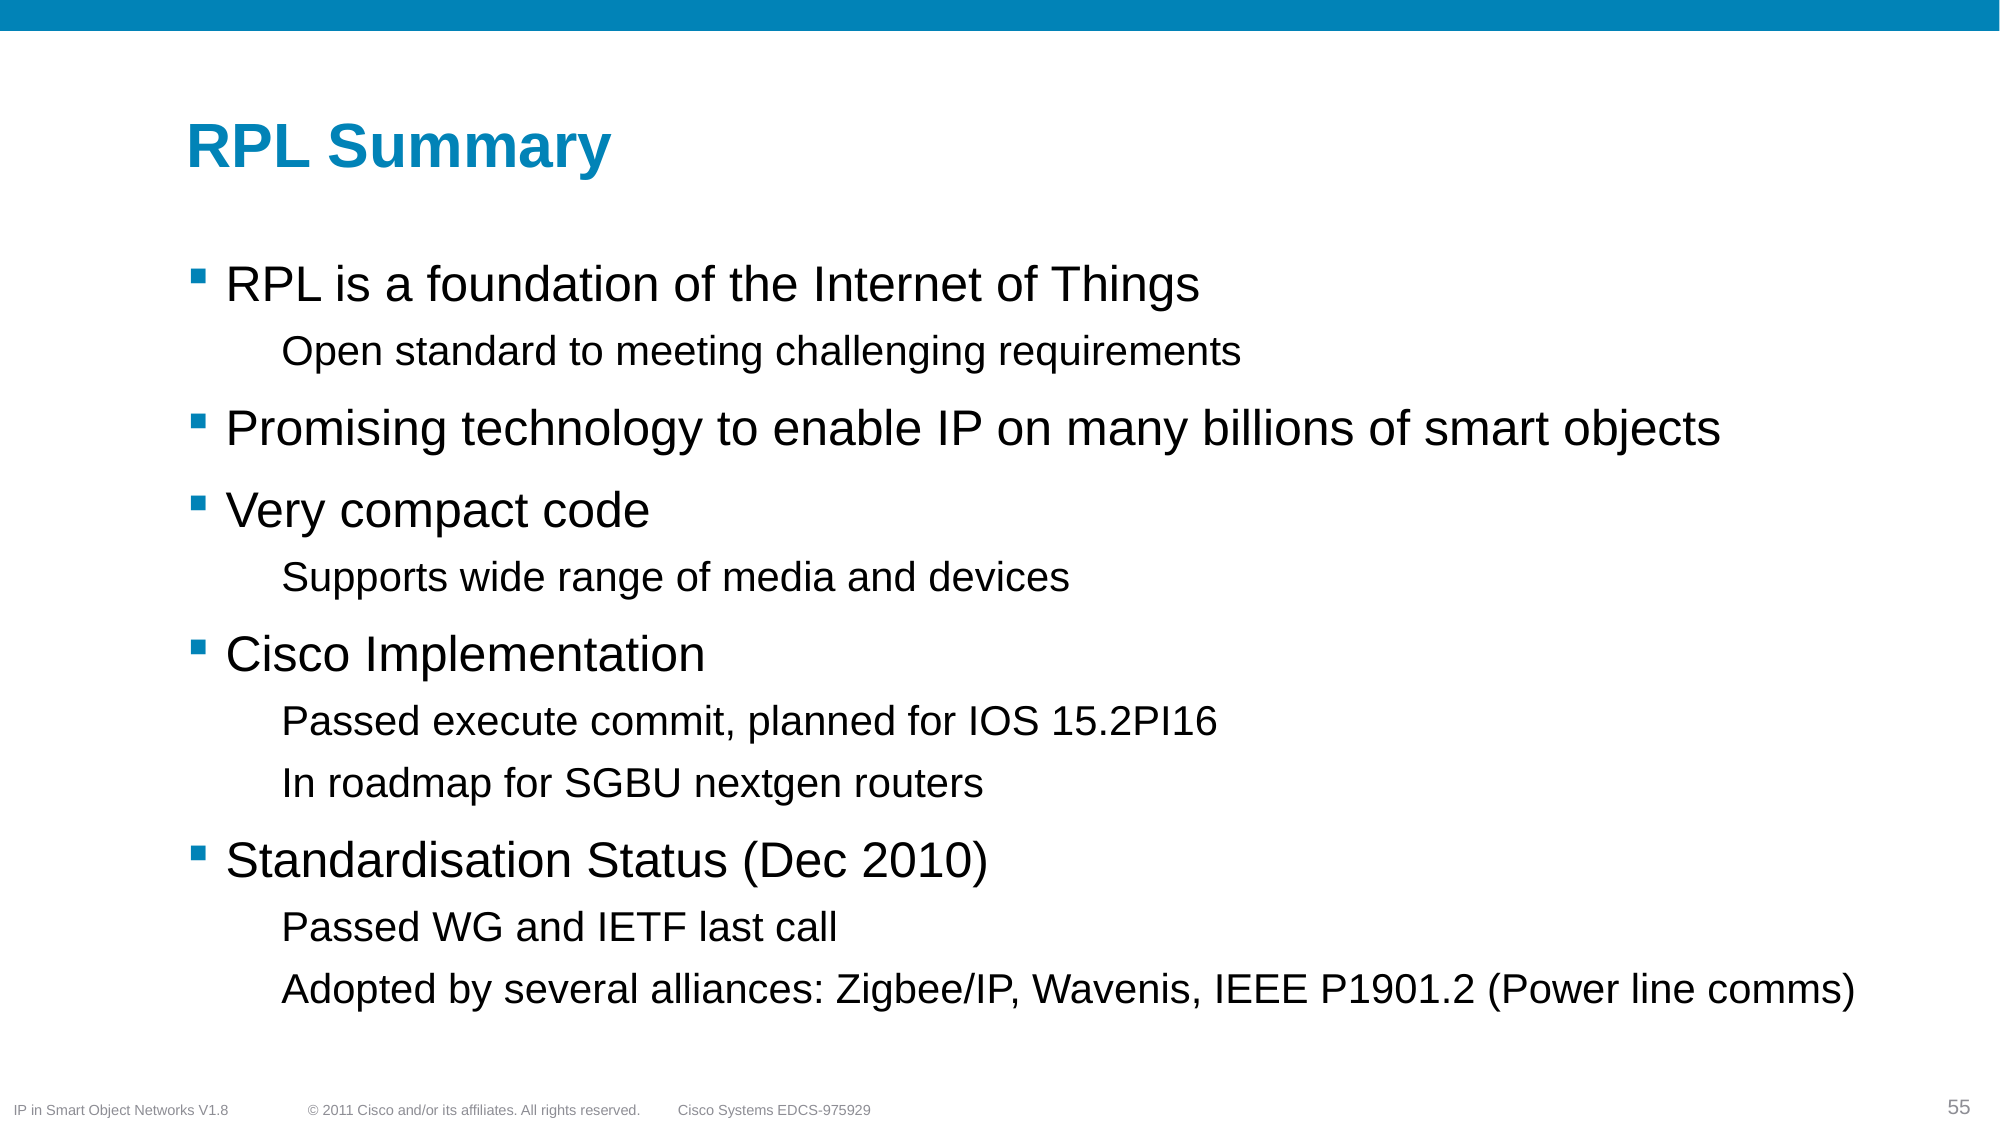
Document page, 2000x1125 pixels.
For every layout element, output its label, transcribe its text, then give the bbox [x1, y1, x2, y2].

title RPL Summary [173, 49, 1860, 188]
list RPL is a foundation of the Internet of Things Open standard to meeting challenging requirements Promising technology to enable IP on many billions of smart objects Very compact code Supports wide range of media and devices Cisco Implementation Passed execute commit, planned for IOS 15.2PI16 In roadmap for SGBU nextgen routers Standardisation Status (Dec 2010) Passed WG and IETF last call Adopted by several alliances: Zigbee/IP, Wavenis, IEEE P1901.2 (Power line comms) [173, 249, 1968, 969]
